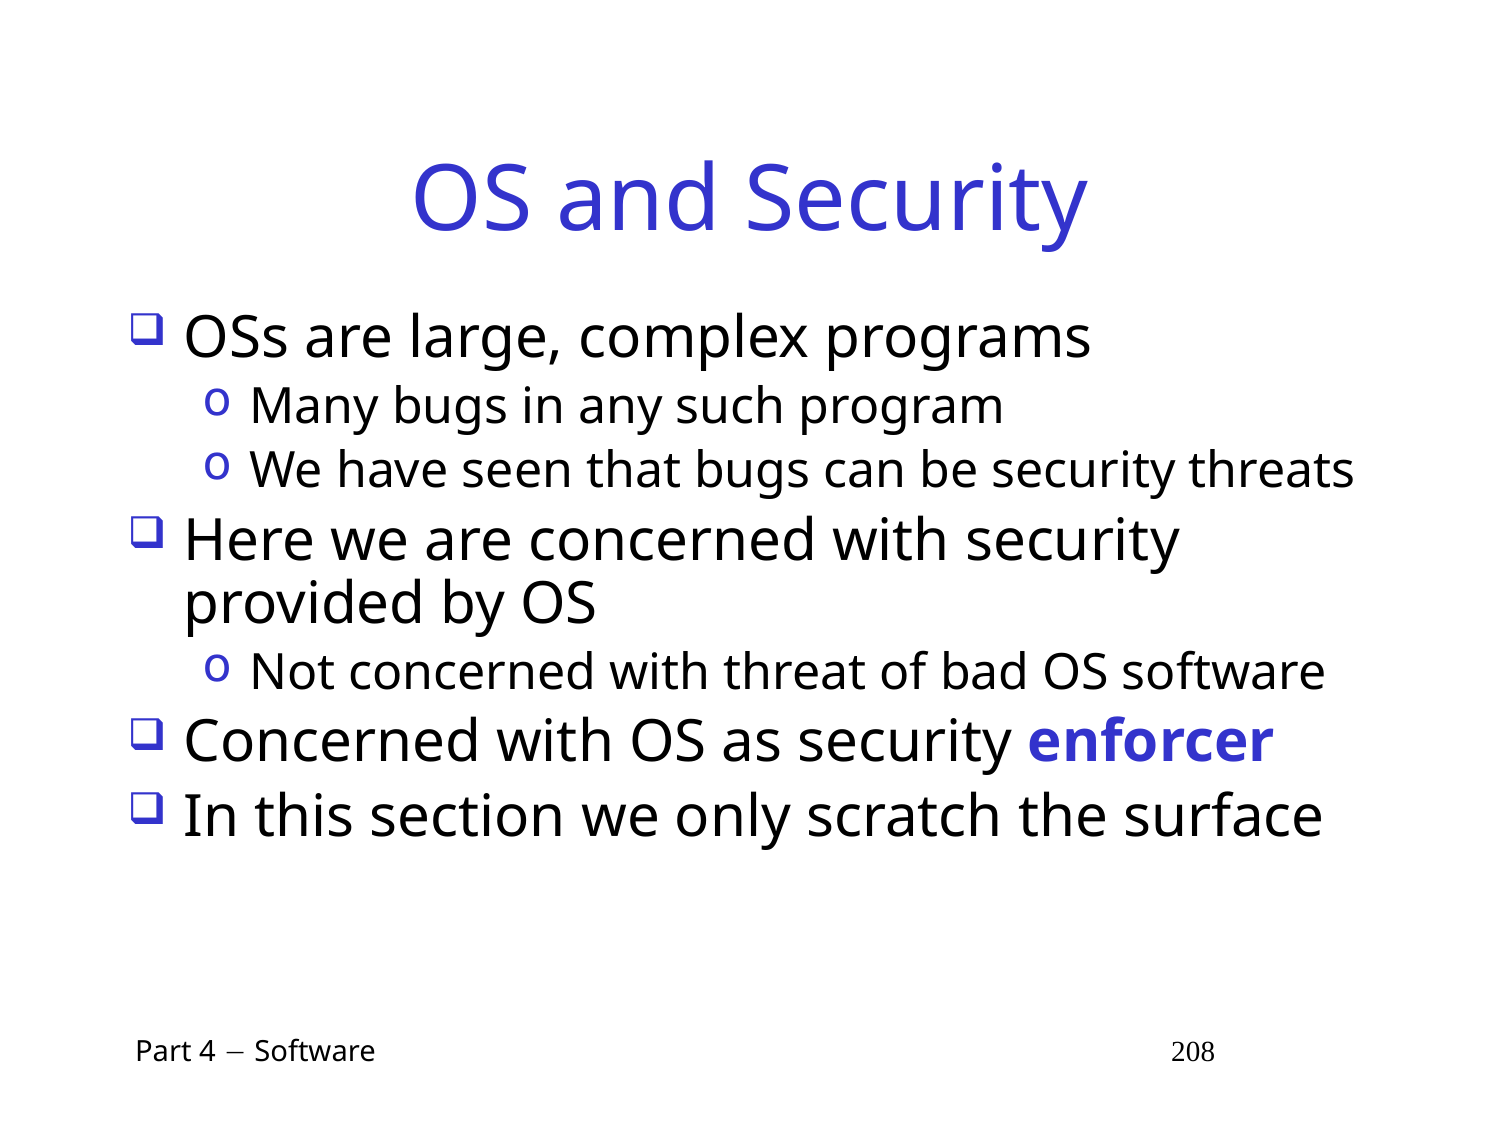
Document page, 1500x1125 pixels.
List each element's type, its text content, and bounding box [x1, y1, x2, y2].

title OS and Security [112, 99, 1388, 288]
footer Part 4  Software 208 [112, 1024, 1401, 1101]
list OSs are large, complex programs Many bugs in any such program We have seen that bugs can be security threats Here we are concerned with security provided by OS Not concerned with threat of bad OS software Concerned with OS as security enforcer In this section we only scratch the surface [112, 299, 1388, 976]
